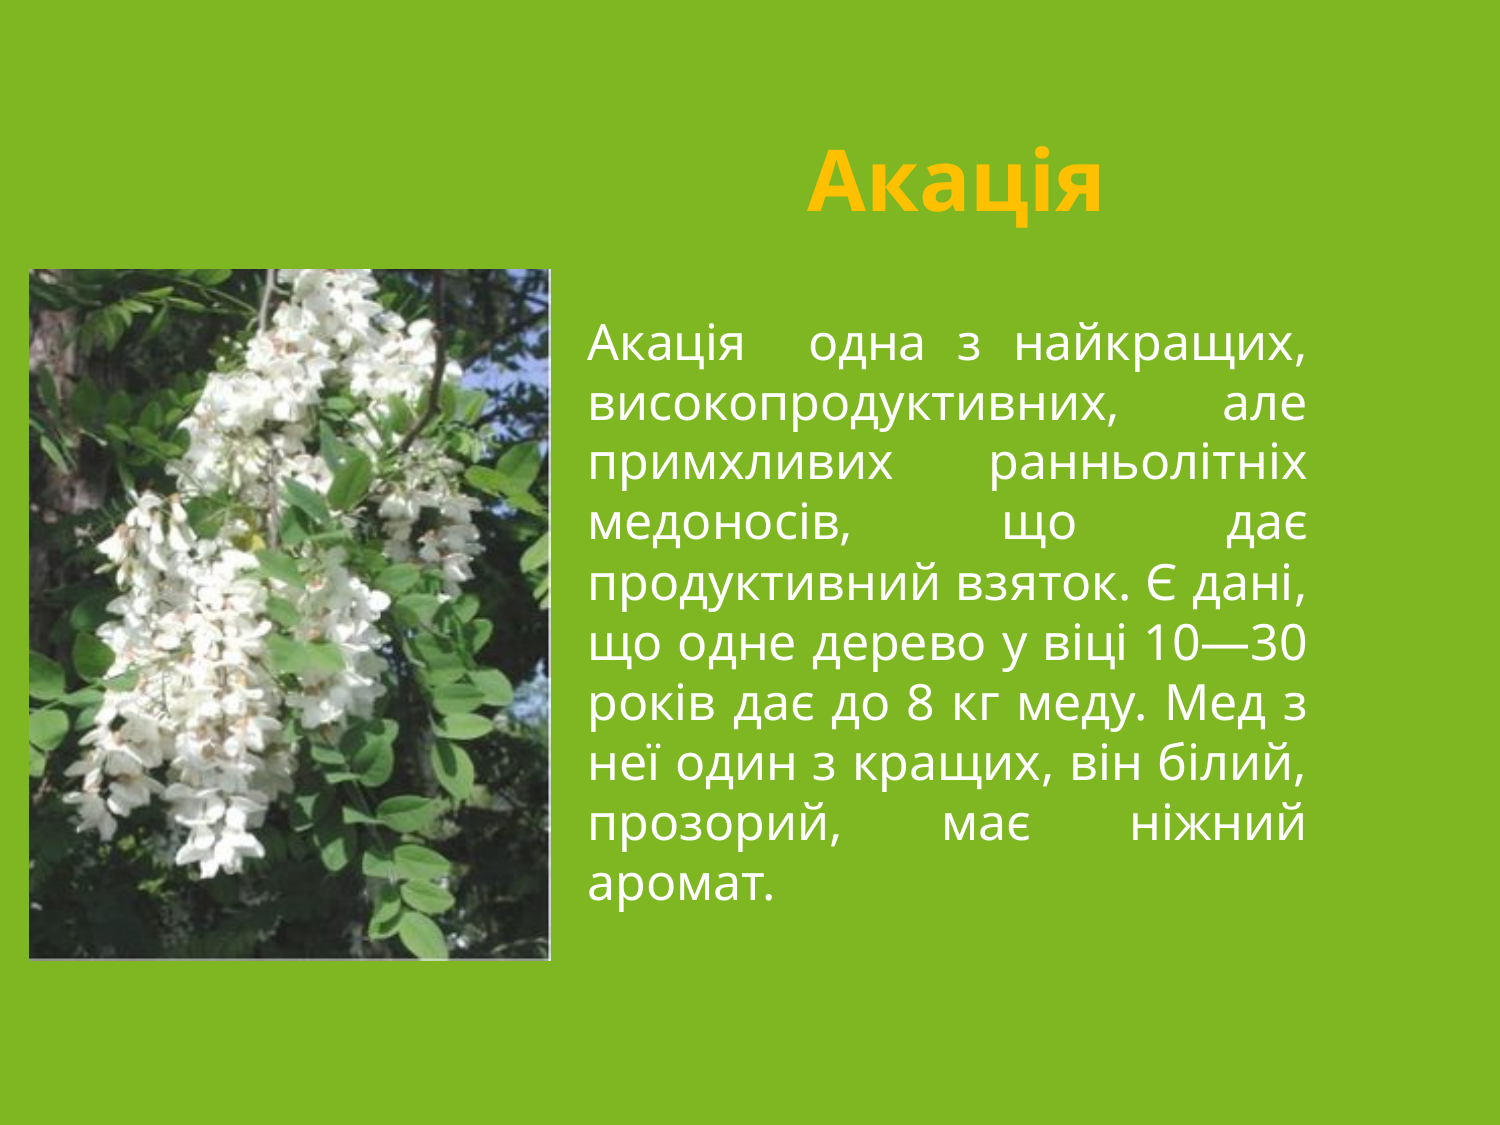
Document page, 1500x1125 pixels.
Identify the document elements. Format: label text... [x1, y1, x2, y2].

title Акація [171, 101, 1409, 252]
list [29, 269, 551, 962]
text_box Акація одна з найкращих, високопродуктивних, але примхливих ранньолітніх медоносів, що дає продуктивний взяток. Є дані, що одне дерево у віці 10—30 років дає до 8 кг меду. Мед з неї один з кращих, він білий, прозорий, має ніжний аромат. [591, 302, 1323, 918]
